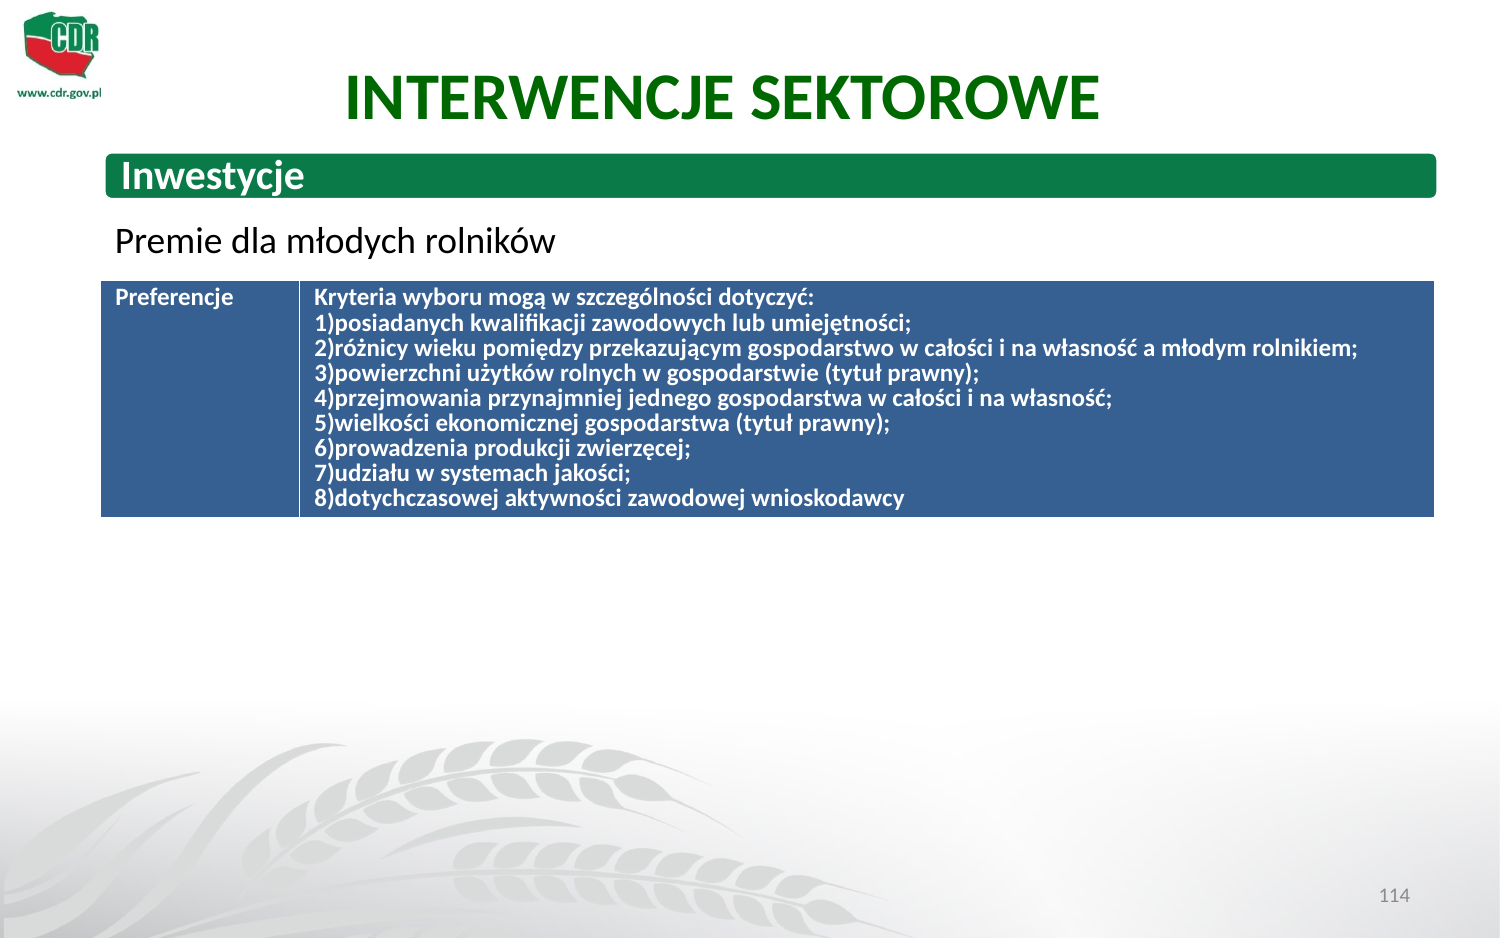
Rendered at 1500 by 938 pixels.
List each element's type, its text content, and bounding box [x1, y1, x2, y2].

slide_number 114 [1074, 868, 1425, 919]
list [103, 151, 1439, 636]
picture [0, 0, 1500, 938]
text_box INTERWENCJE SEKTOROWE [282, 45, 1164, 149]
